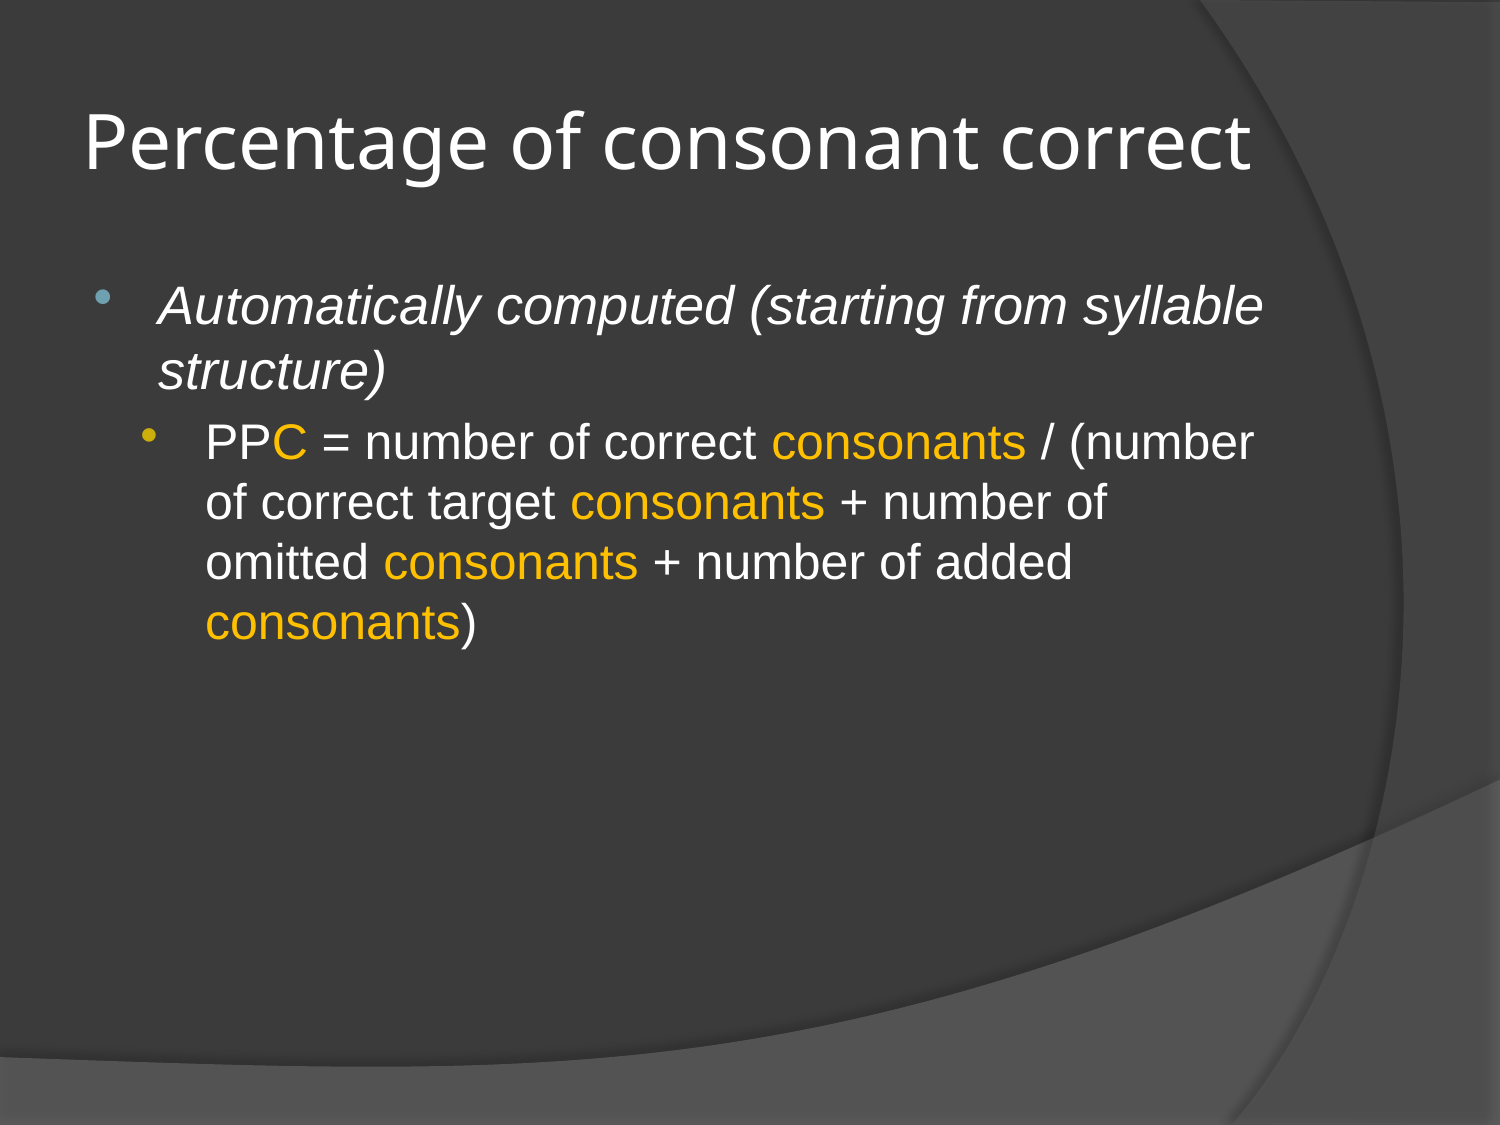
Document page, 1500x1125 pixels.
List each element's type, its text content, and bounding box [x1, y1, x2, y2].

list Automatically computed (starting from syllable structure) PPC = number of correct consonants / (number of correct target consonants + number of omitted consonants + number of added consonants) [75, 262, 1300, 1005]
title Percentage of consonant correct [75, 45, 1300, 233]
